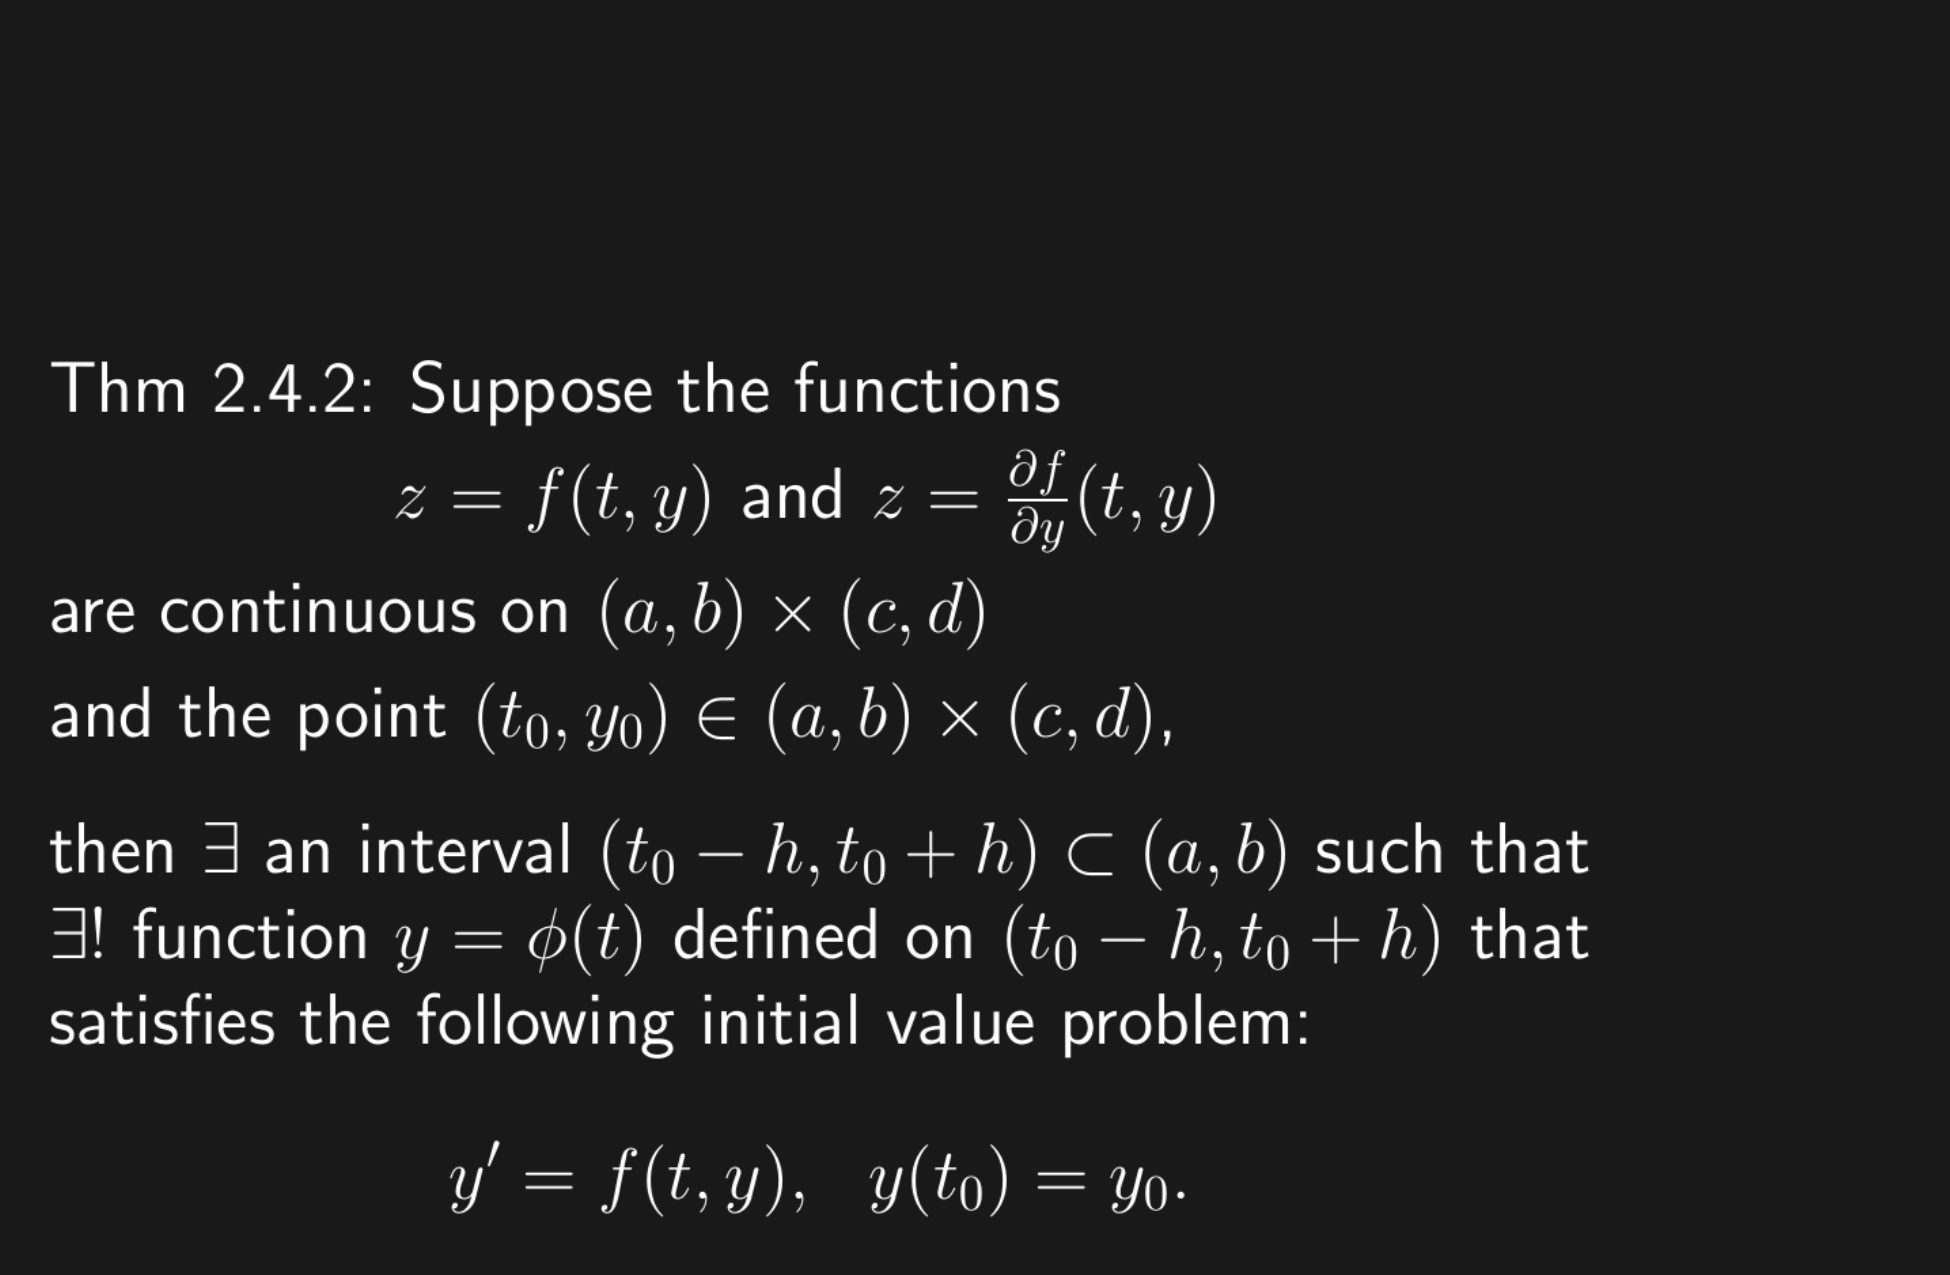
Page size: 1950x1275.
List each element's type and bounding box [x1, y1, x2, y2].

picture [0, 306, 1663, 1275]
